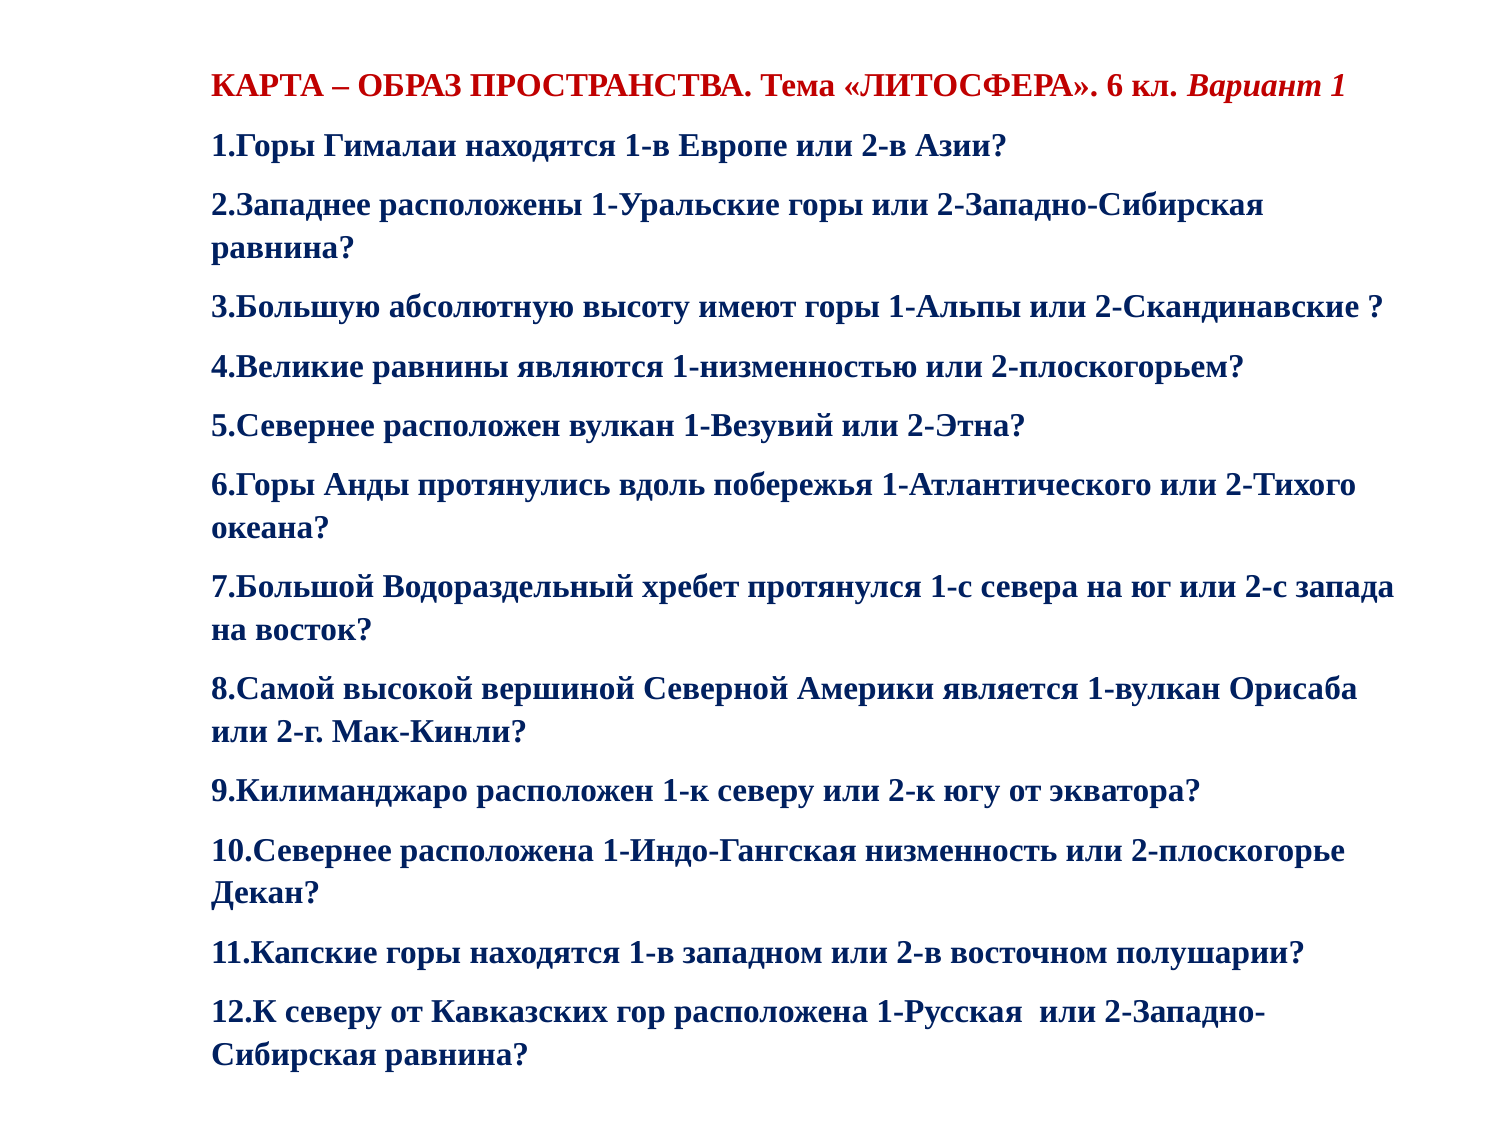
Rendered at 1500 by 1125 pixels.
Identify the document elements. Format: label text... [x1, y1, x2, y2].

text_box КАРТА – ОБРАЗ ПРОСТРАНСТВА. Тема «ЛИТОСФЕРА». 6 кл. Вариант 1 1.Горы Гималаи находятся 1-в Европе или 2-в Азии? 2.Западнее расположены 1-Уральские горы или 2-Западно-Сибирская равнина? 3.Большую абсолютную высоту имеют горы 1-Альпы или 2-Скандинавские ? 4.Великие равнины являются 1-низменностью или 2-плоскогорьем? 5.Севернее расположен вулкан 1-Везувий или 2-Этна? 6.Горы Анды протянулись вдоль побережья 1-Атлантического или 2-Тихого океана? 7.Большой Водораздельный хребет протянулся 1-с севера на юг или 2-с запада на восток? 8.Самой высокой вершиной Северной Америки является 1-вулкан Орисаба или 2-г. Мак-Кинли? 9.Килиманджаро расположен 1-к северу или 2-к югу от экватора? 10.Севернее расположена 1-Индо-Гангская низменность или 2-плоскогорье Декан? 11.Капские горы находятся 1-в западном или 2-в восточном полушарии? 12.К северу от Кавказских гор расположена 1-Русская или 2-Западно-Сибирская равнина? [196, 53, 1426, 1080]
